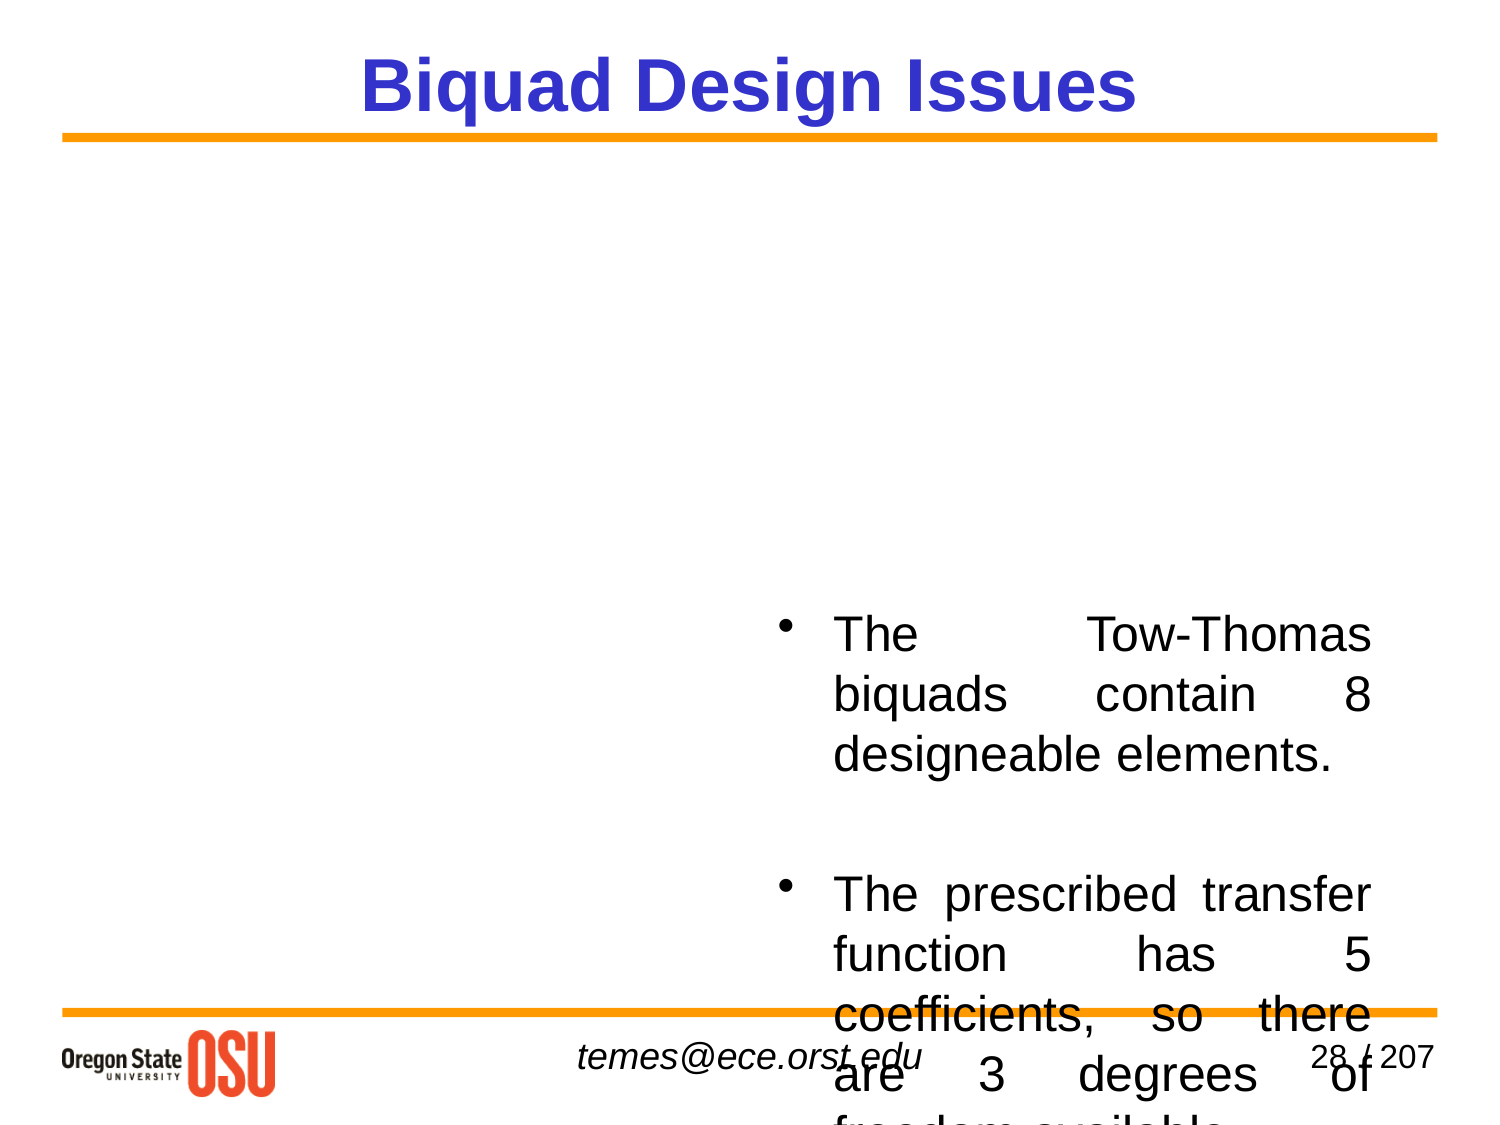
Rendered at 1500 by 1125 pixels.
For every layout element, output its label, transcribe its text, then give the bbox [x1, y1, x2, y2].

picture [62, 1012, 275, 1113]
list The Tow-Thomas biquads contain 8 designeable elements. The prescribed transfer function has 5 coefficients, so there are 3 degrees of freedom available. One degree should be used for dynamic range scaling of the first opamp, the other two to optimze the impedance level of both stages . Higher impedance level yields lower power requirements, lower level gives lower noise. [762, 593, 1388, 1000]
slide_number 28 [1153, 1025, 1363, 1085]
title Biquad Design Issues [112, 24, 1388, 138]
